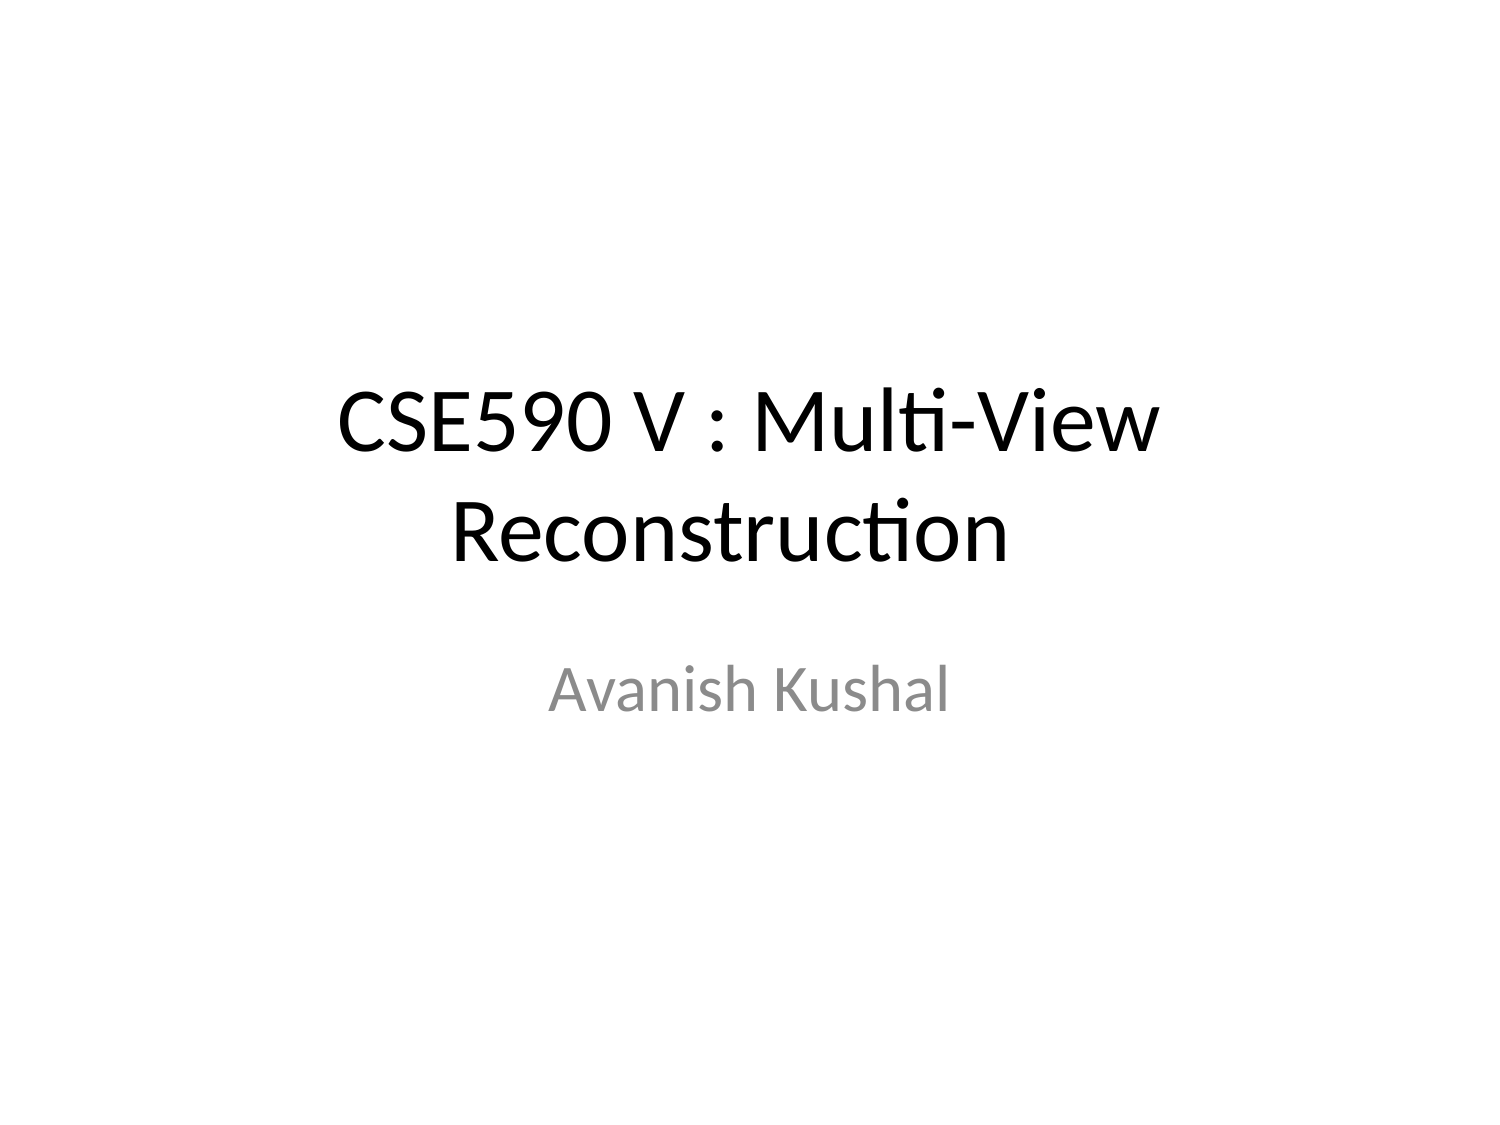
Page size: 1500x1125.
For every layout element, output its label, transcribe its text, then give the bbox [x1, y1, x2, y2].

title CSE590 V : Multi-View Reconstruction [112, 349, 1388, 591]
subtitle Avanish Kushal [225, 637, 1275, 925]
